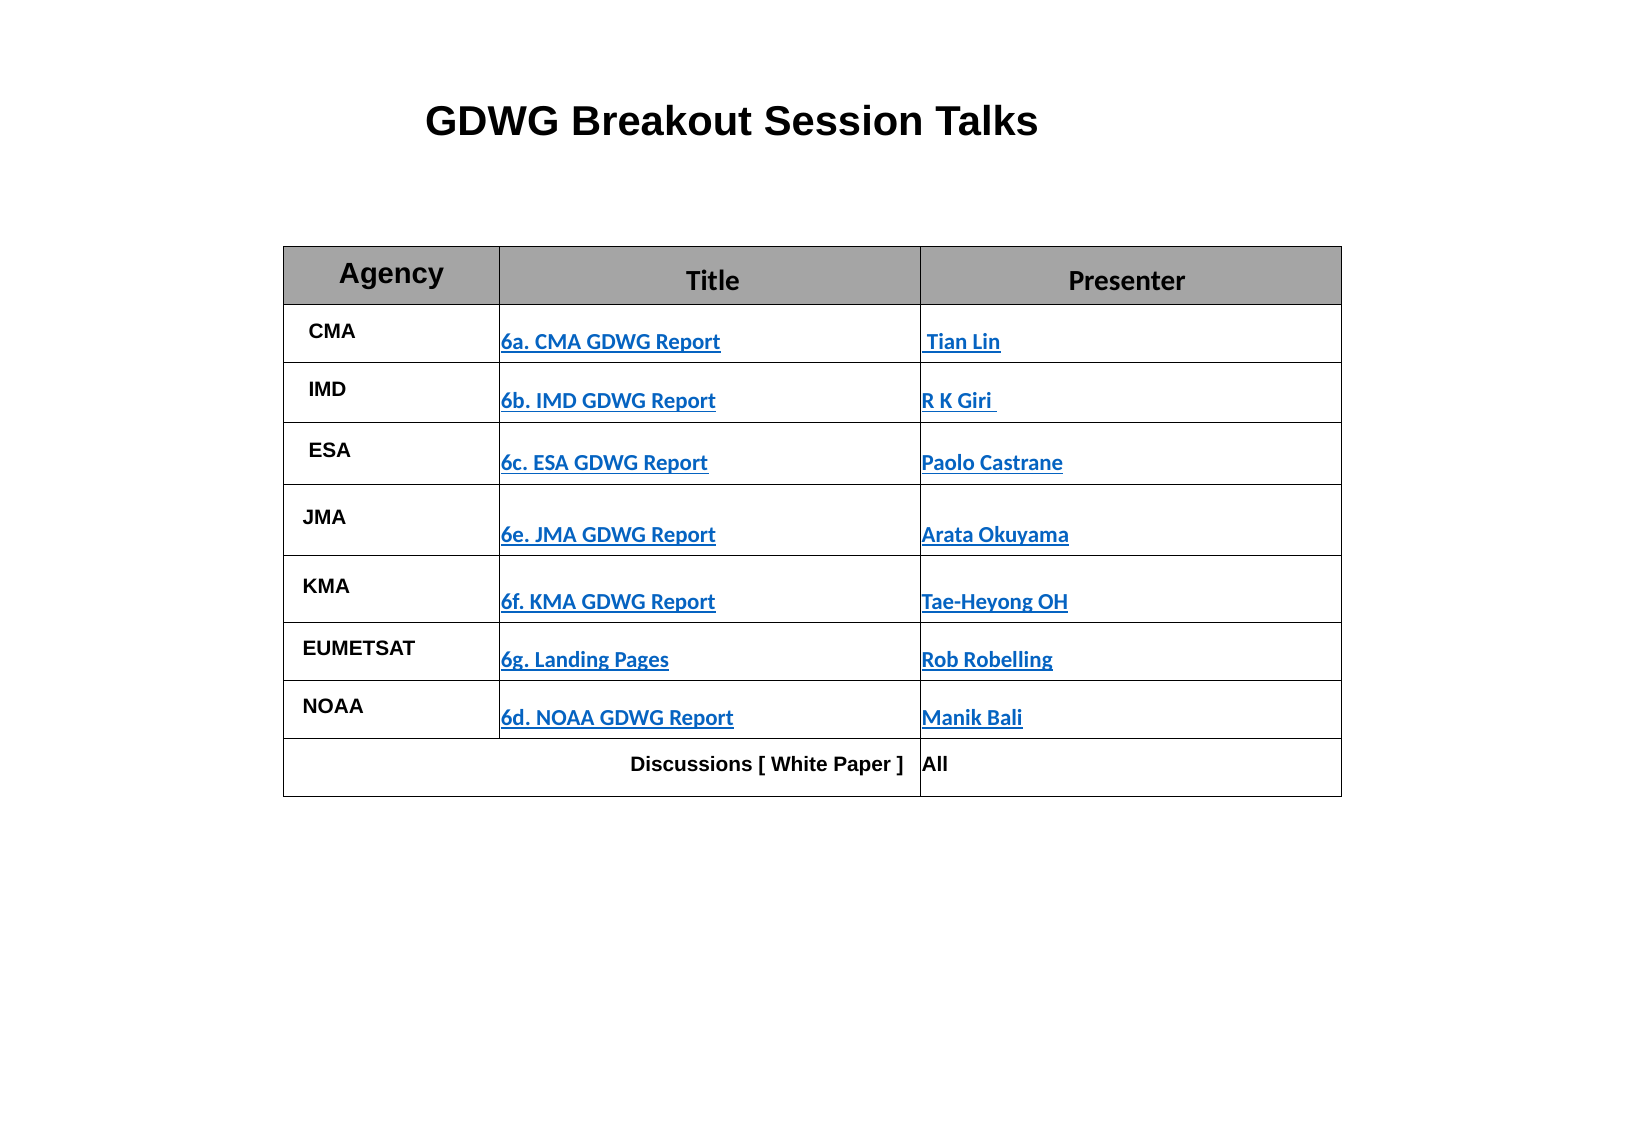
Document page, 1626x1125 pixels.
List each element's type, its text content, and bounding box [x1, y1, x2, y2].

table_header Presenter [921, 247, 1341, 304]
table_cell 6b. IMD GDWG Report [500, 363, 920, 422]
table_cell 6e. JMA GDWG Report [500, 485, 920, 555]
table_header Agency [284, 247, 499, 304]
table_cell Paolo Castrane [921, 423, 1341, 484]
table_cell CMA [284, 305, 499, 362]
table_cell JMA [284, 485, 499, 555]
table_cell NOAA [284, 681, 499, 738]
table_cell R K Giri [921, 363, 1341, 422]
table_cell ESA [284, 423, 499, 484]
table_cell Discussions [ White Paper ] [284, 739, 920, 796]
table_cell 6d. NOAA GDWG Report [500, 681, 920, 738]
title GDWG Breakout Session Talks [409, 68, 1256, 175]
table_cell KMA [284, 556, 499, 622]
table_cell 6a. CMA GDWG Report [500, 305, 920, 362]
table_cell 6g. Landing Pages [500, 623, 920, 680]
table_cell Rob Robelling [921, 623, 1341, 680]
table_cell Arata Okuyama [921, 485, 1341, 555]
table_cell 6c. ESA GDWG Report [500, 423, 920, 484]
table_cell EUMETSAT [284, 623, 499, 680]
table_cell All [921, 739, 1341, 796]
table_cell Tae-Heyong OH [921, 556, 1341, 622]
table_header Title [500, 247, 920, 304]
table_cell Manik Bali [921, 681, 1341, 738]
table_cell Tian Lin [921, 305, 1341, 362]
table_cell 6f. KMA GDWG Report [500, 556, 920, 622]
table_cell IMD [284, 363, 499, 422]
